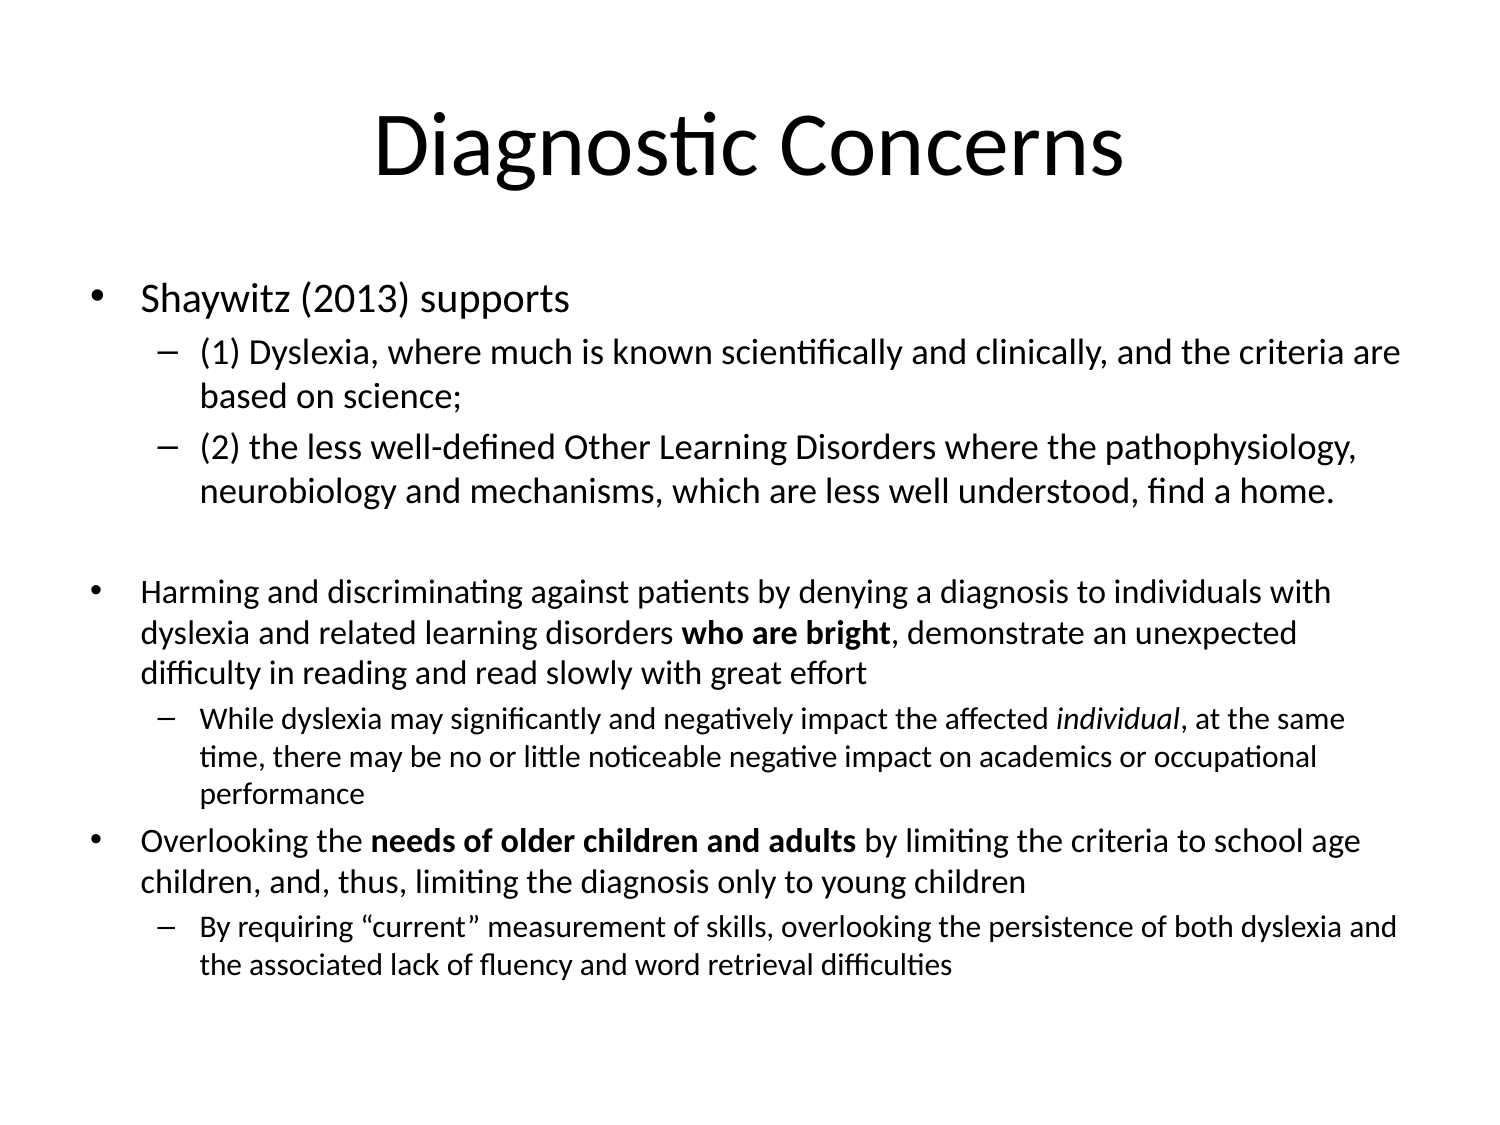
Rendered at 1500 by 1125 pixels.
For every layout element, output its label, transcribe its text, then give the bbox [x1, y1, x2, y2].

list Shaywitz (2013) supports (1) Dyslexia, where much is known scientifically and clinically, and the criteria are based on science; (2) the less well-defined Other Learning Disorders where the pathophysiology, neurobiology and mechanisms, which are less well understood, find a home. Harming and discriminating against patients by denying a diagnosis to individuals with dyslexia and related learning disorders who are bright, demonstrate an unexpected difficulty in reading and read slowly with great effort While dyslexia may significantly and negatively impact the affected individual, at the same time, there may be no or little noticeable negative impact on academics or occupational performance Overlooking the needs of older children and adults by limiting the criteria to school age children, and, thus, limiting the diagnosis only to young children By requiring “current” measurement of skills, overlooking the persistence of both dyslexia and the associated lack of fluency and word retrieval difficulties [75, 262, 1425, 1005]
title Diagnostic Concerns [75, 45, 1425, 233]
